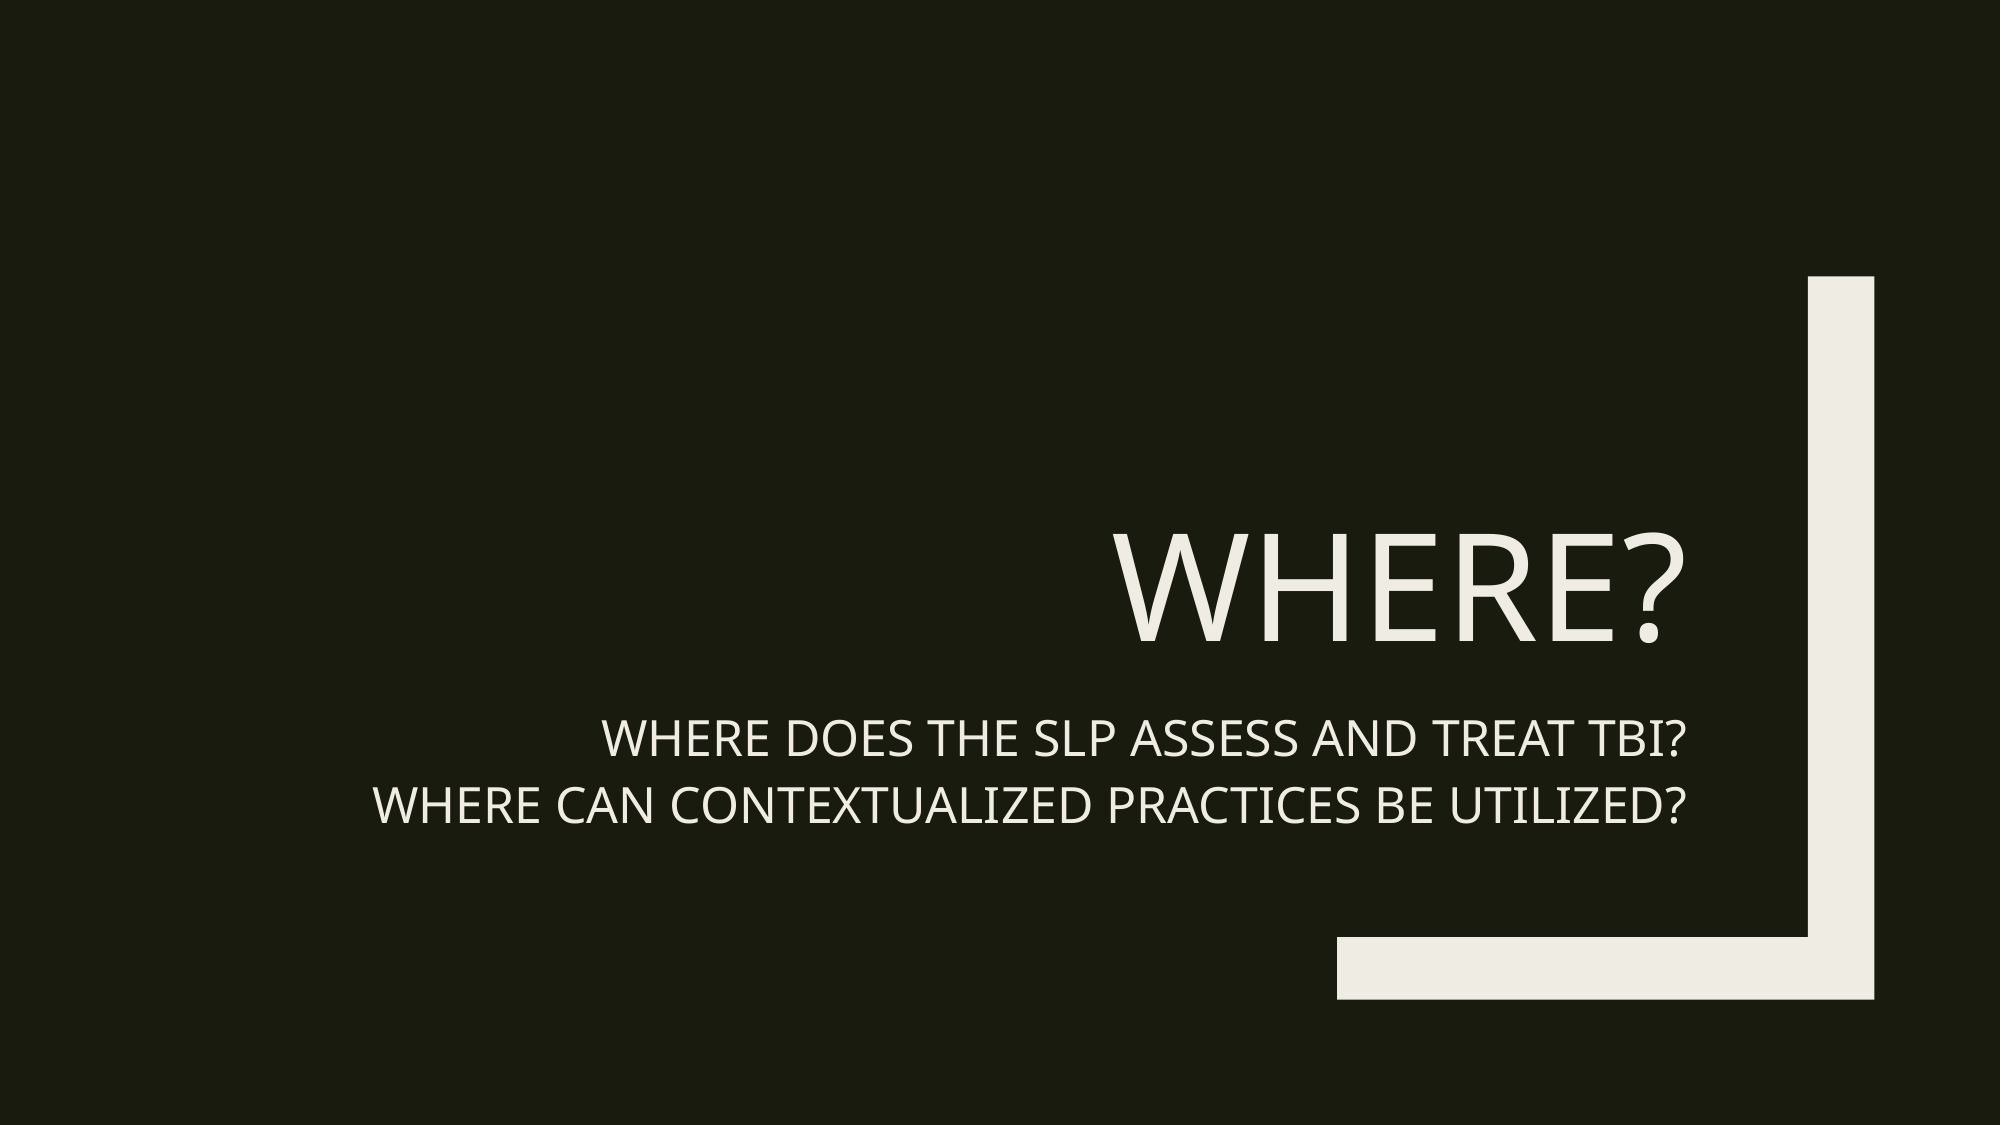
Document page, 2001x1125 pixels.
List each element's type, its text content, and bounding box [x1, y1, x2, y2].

title Where? [125, 213, 1703, 682]
list WHERE DOES THE SLP ASSESS AND TREAT TBI? WHERE CAN CONTEXTUALIZED PRACTICES BE UTILIZED? [125, 691, 1703, 880]
